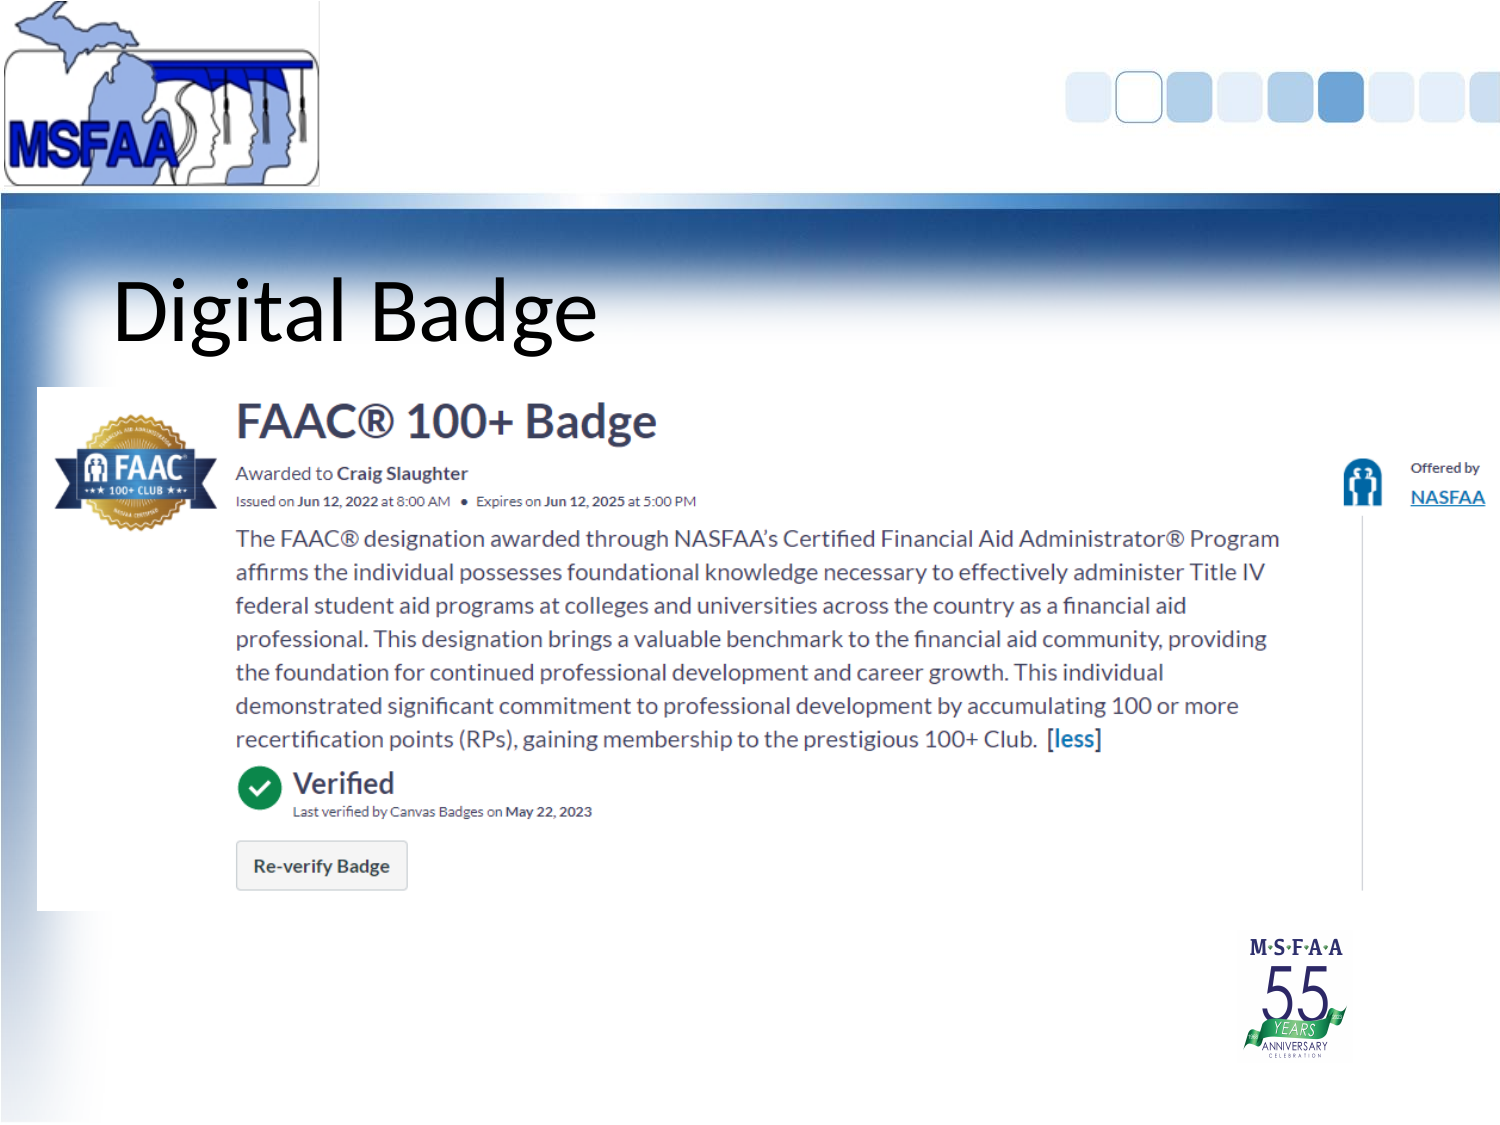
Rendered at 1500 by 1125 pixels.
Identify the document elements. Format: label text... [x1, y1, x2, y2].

picture [0, 0, 1500, 1125]
title Digital Badge [112, 262, 1373, 385]
